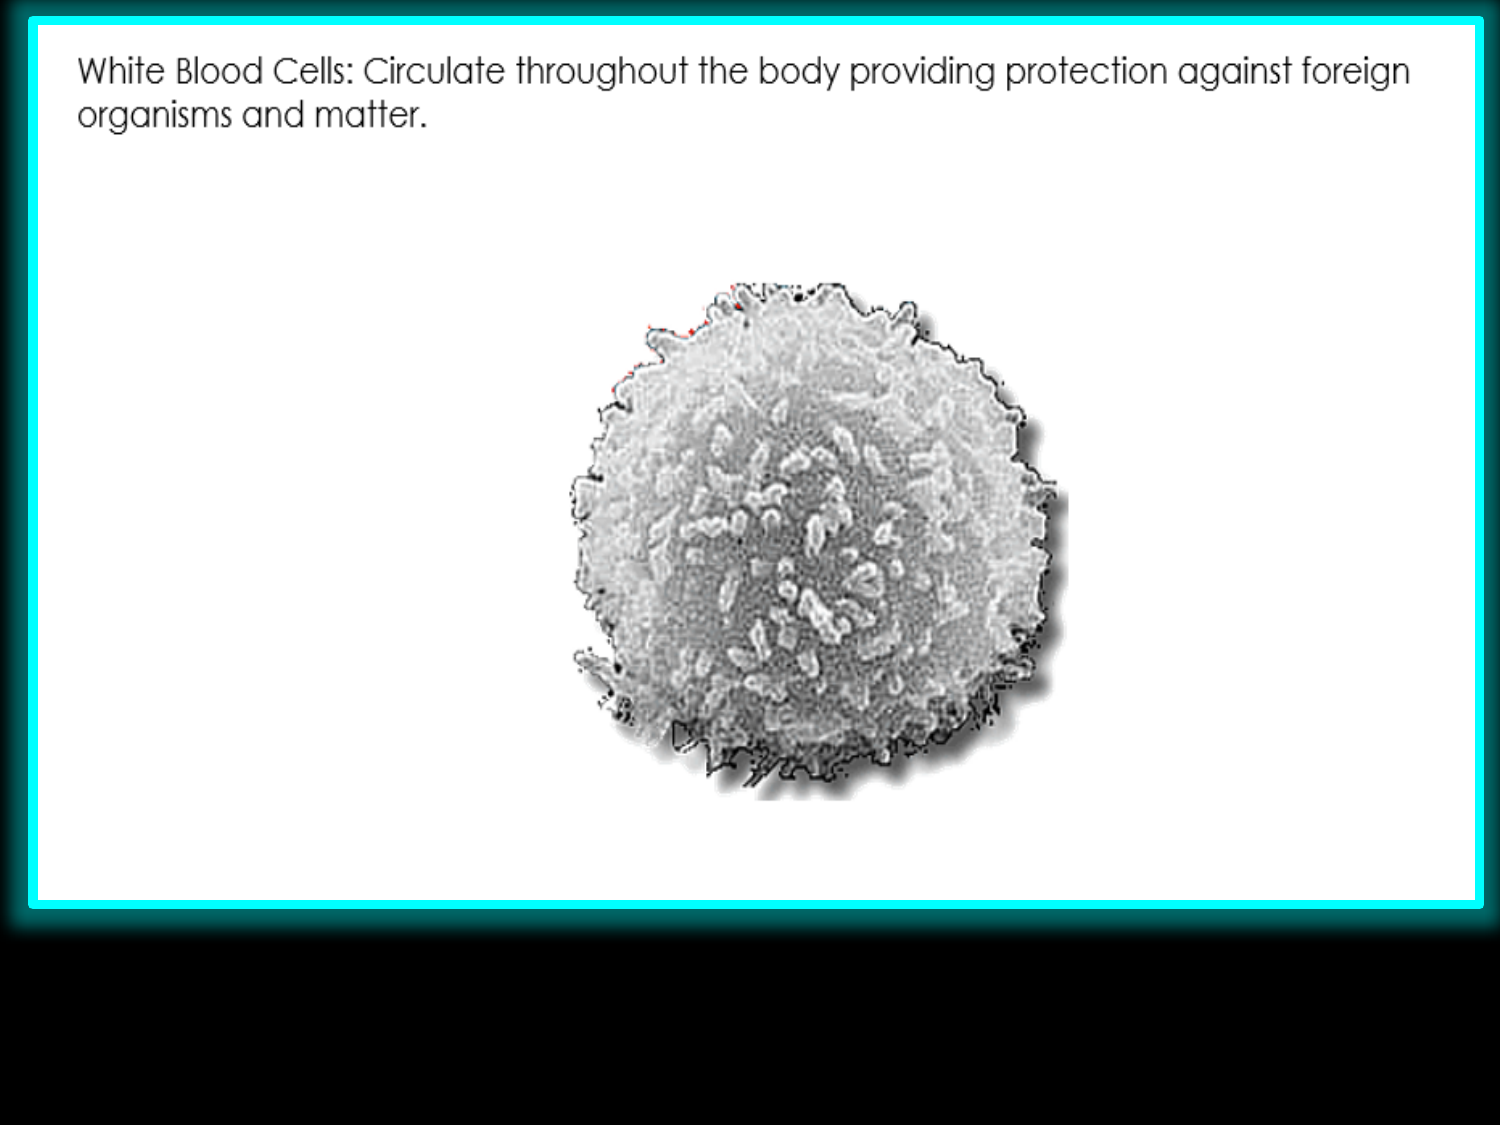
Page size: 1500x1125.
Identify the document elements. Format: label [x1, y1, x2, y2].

picture [37, 24, 1476, 901]
